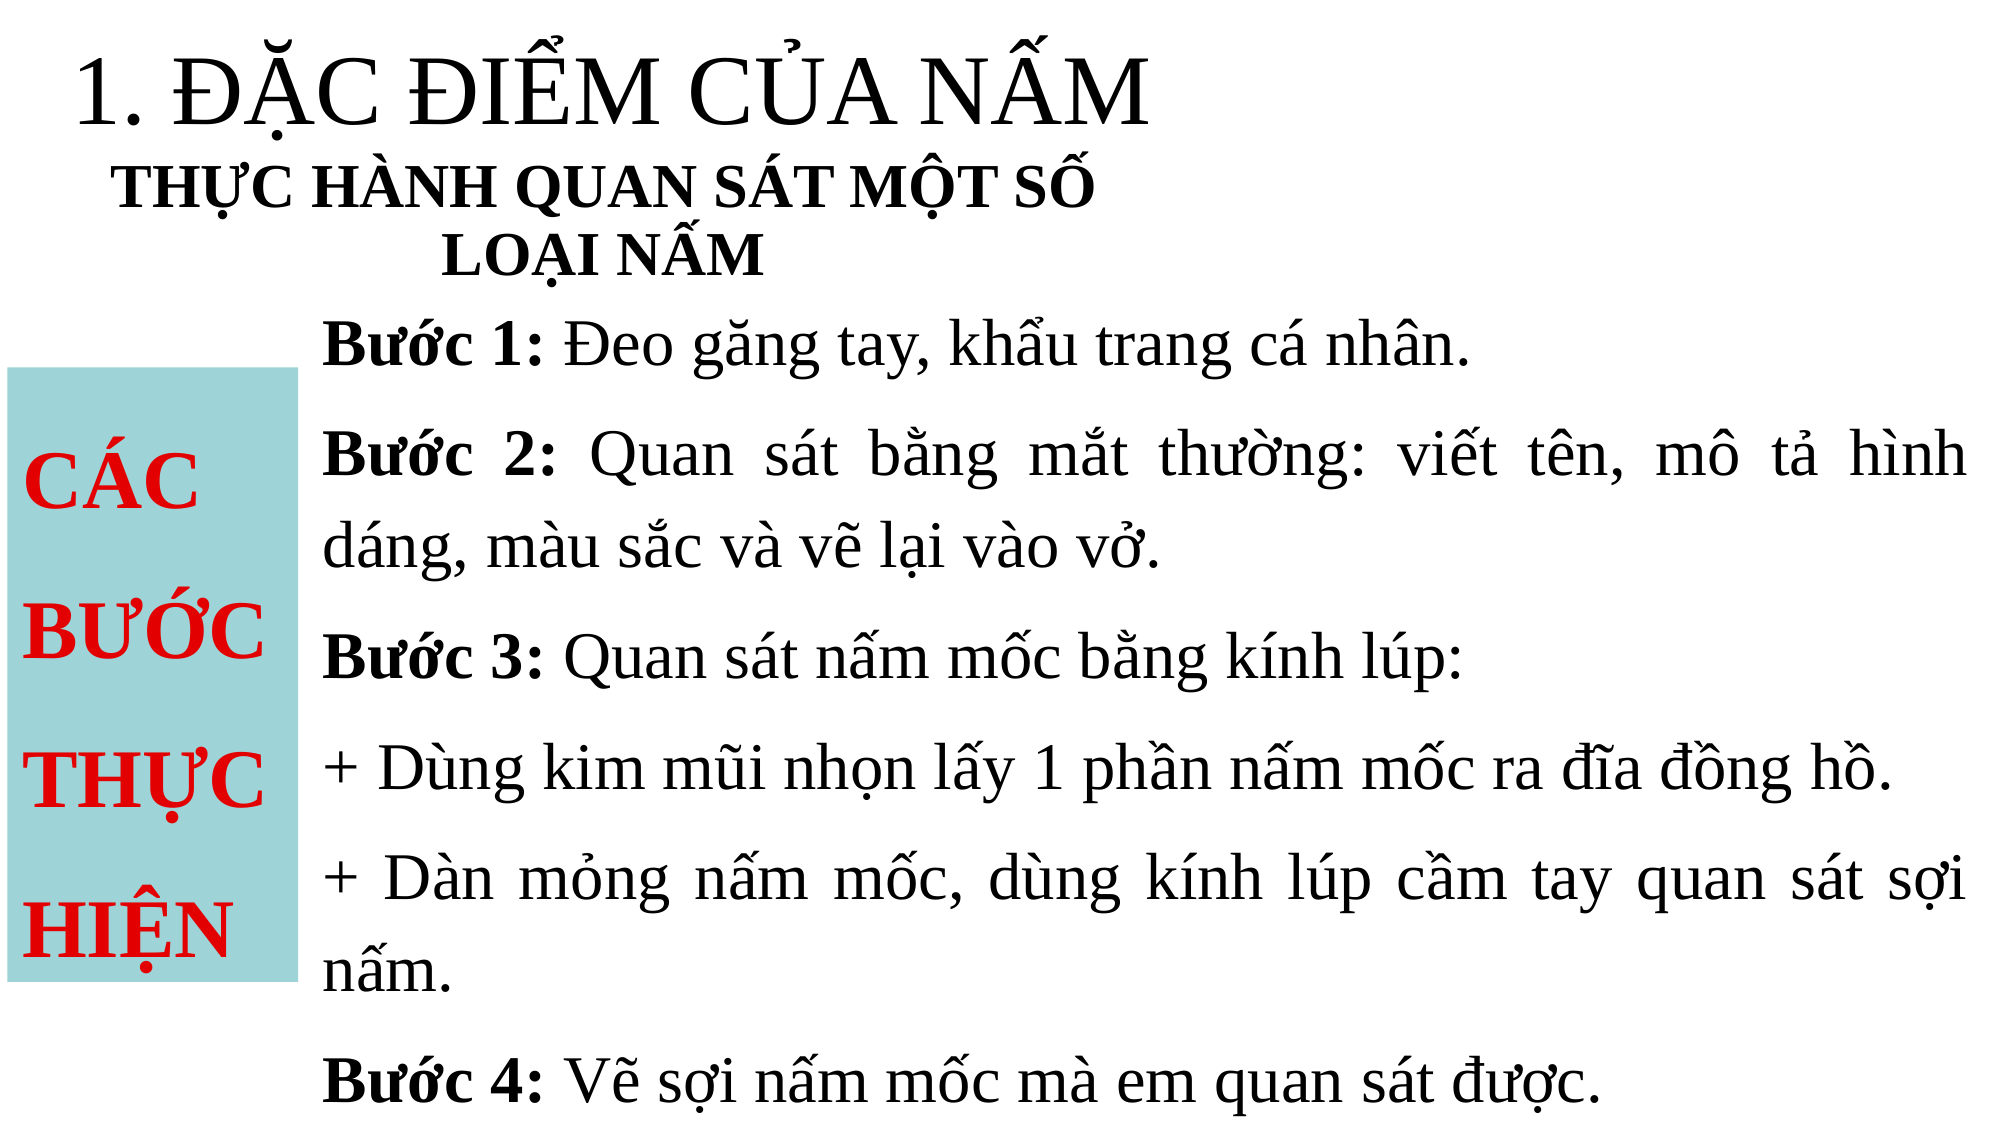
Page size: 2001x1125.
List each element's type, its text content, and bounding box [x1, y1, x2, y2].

text_box THỰC HÀNH QUAN SÁT MỘT SỐ LOẠI NẤM [13, 139, 1195, 303]
text_box CÁC BƯỚC THỰC HIỆN [7, 367, 299, 982]
text_box 1. ĐẶC ĐIỂM CỦA NẤM [56, 30, 1363, 161]
text_box Bước 1: Đeo găng tay, khẩu trang cá nhân. Bước 2: Quan sát bằng mắt thường: viết tên, mô tả hình dáng, màu sắc và vẽ lại vào vở. Bước 3: Quan sát nấm mốc bằng kính lúp: + Dùng kim mũi nhọn lấy 1 phần nấm mốc ra đĩa đồng hồ. + Dàn mỏng nấm mốc, dùng kính lúp cầm tay quan sát sợi nấm. Bước 4: Vẽ sợi nấm mốc mà em quan sát được. [322, 286, 1971, 1116]
